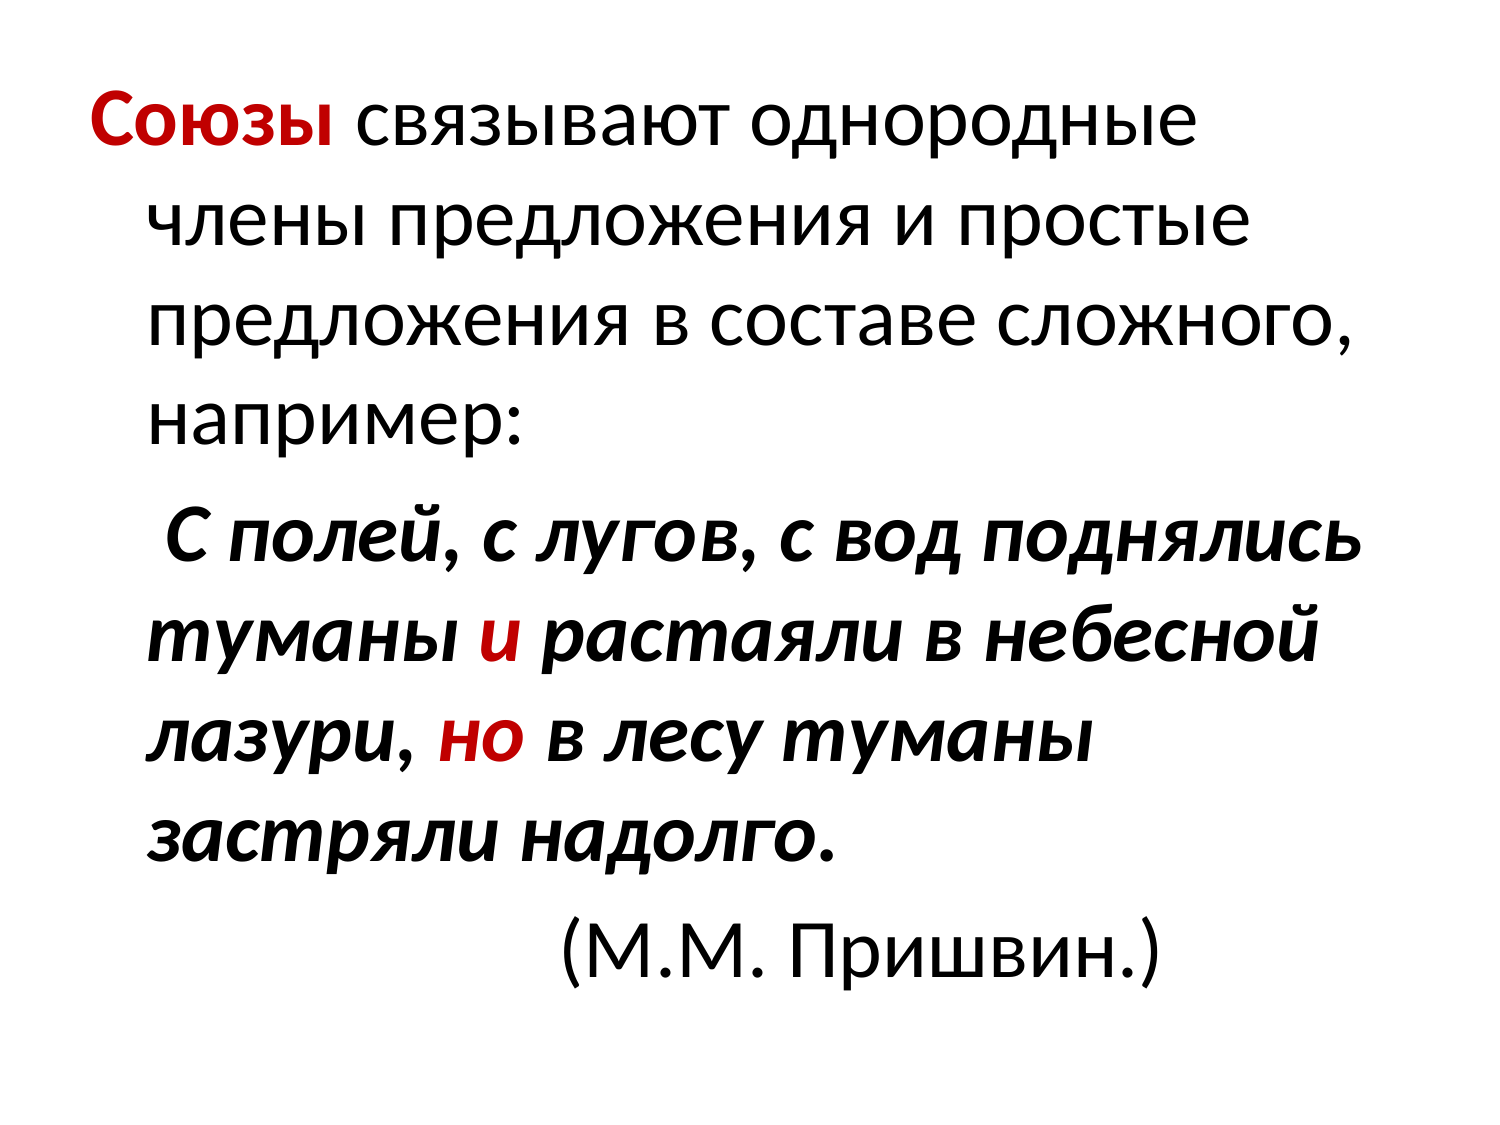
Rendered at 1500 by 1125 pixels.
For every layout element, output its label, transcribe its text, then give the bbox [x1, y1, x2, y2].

list Союзы связывают однородные члены предложения и простые предложения в составе сложного, например: С полей, с лугов, с вод поднялись туманы и растаяли в небесной лазури, но в лесу туманы застряли надолго. (М.М. Пришвин.) [75, 54, 1425, 1059]
